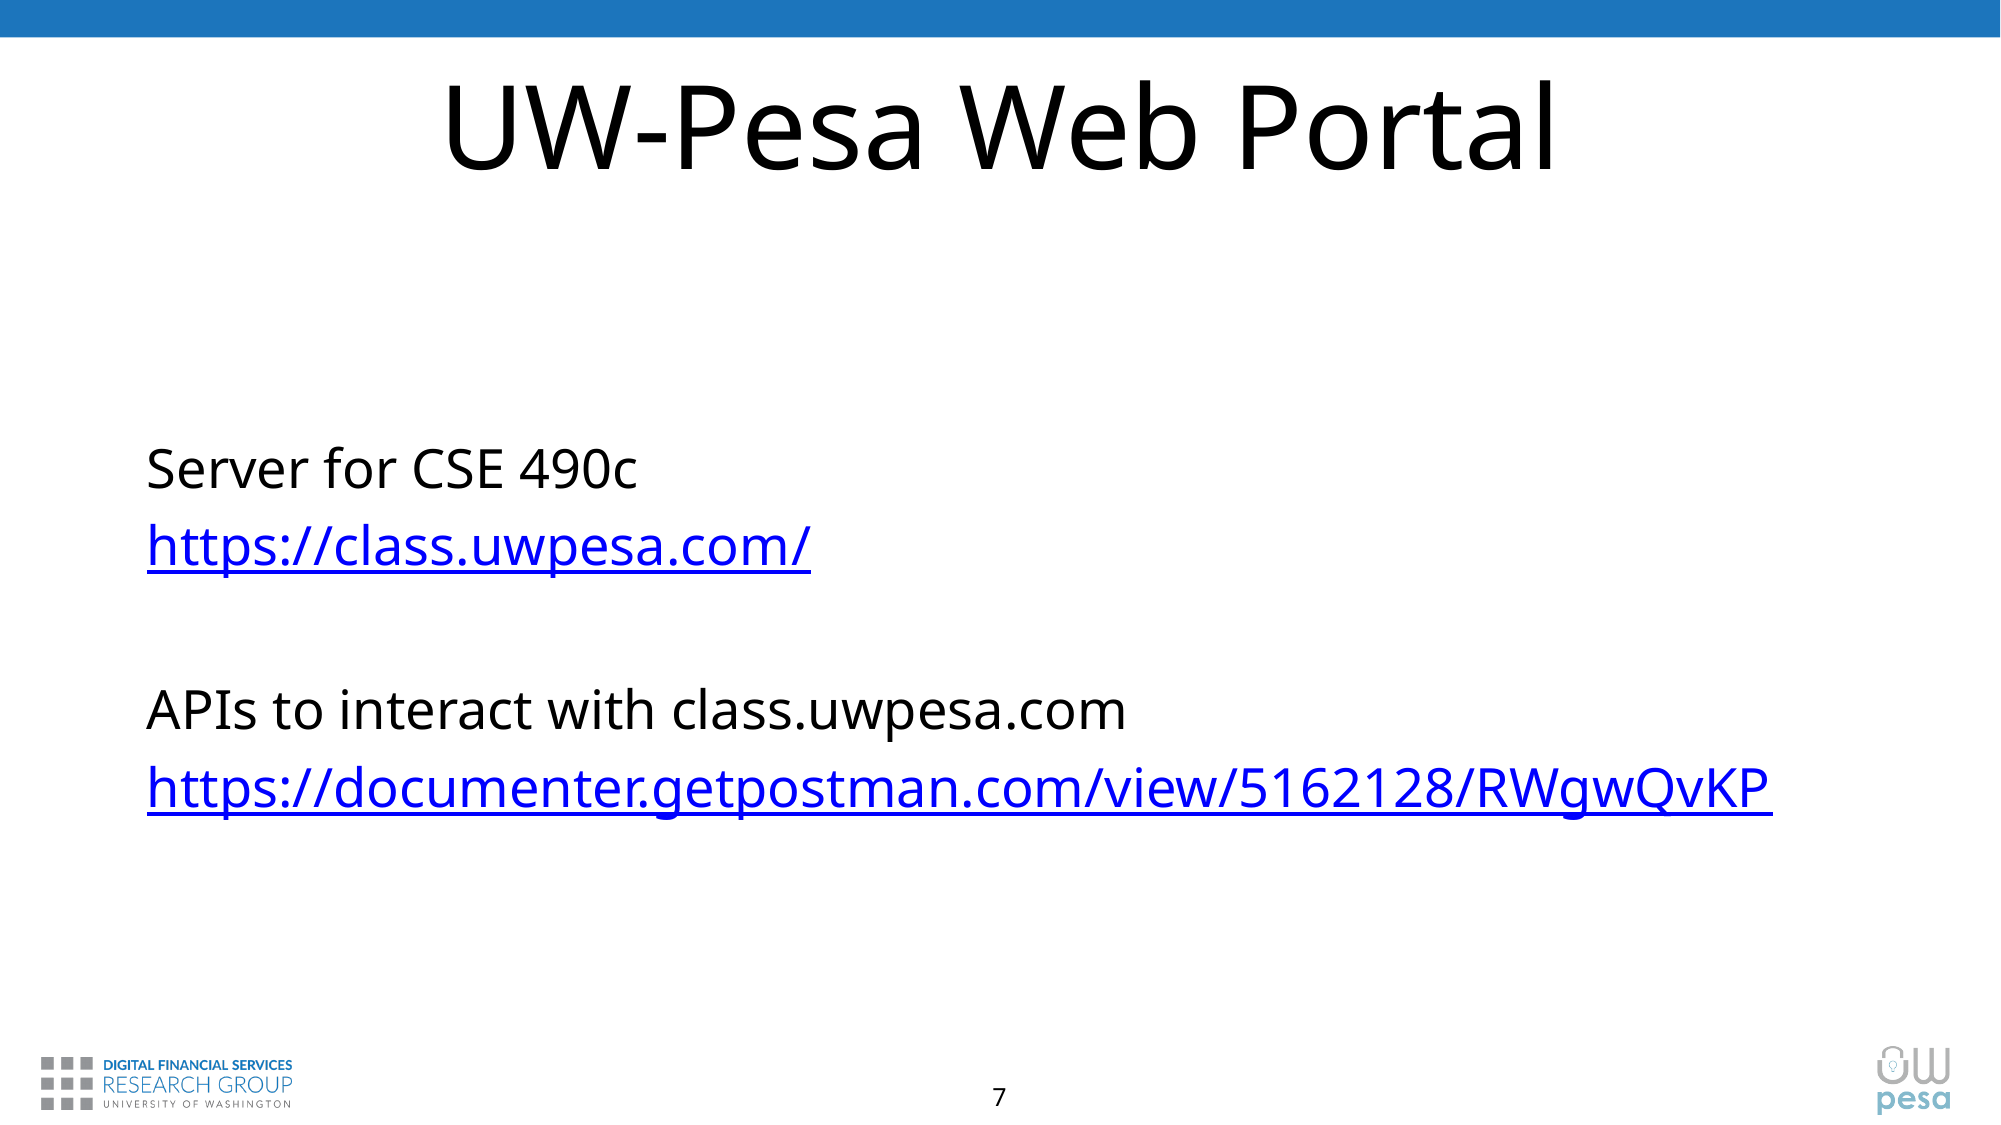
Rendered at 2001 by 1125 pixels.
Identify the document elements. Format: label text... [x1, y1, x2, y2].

picture [1875, 1046, 1952, 1120]
title UW-Pesa Web Portal [138, 28, 1862, 218]
picture [41, 1057, 292, 1110]
slide_number 7 [975, 1072, 1024, 1121]
list Server for CSE 490c https://class.uwpesa.com/ APIs to interact with class.uwpesa.com https://documenter.getpostman.com/view/5162128/RWgwQvKP [138, 310, 1862, 951]
